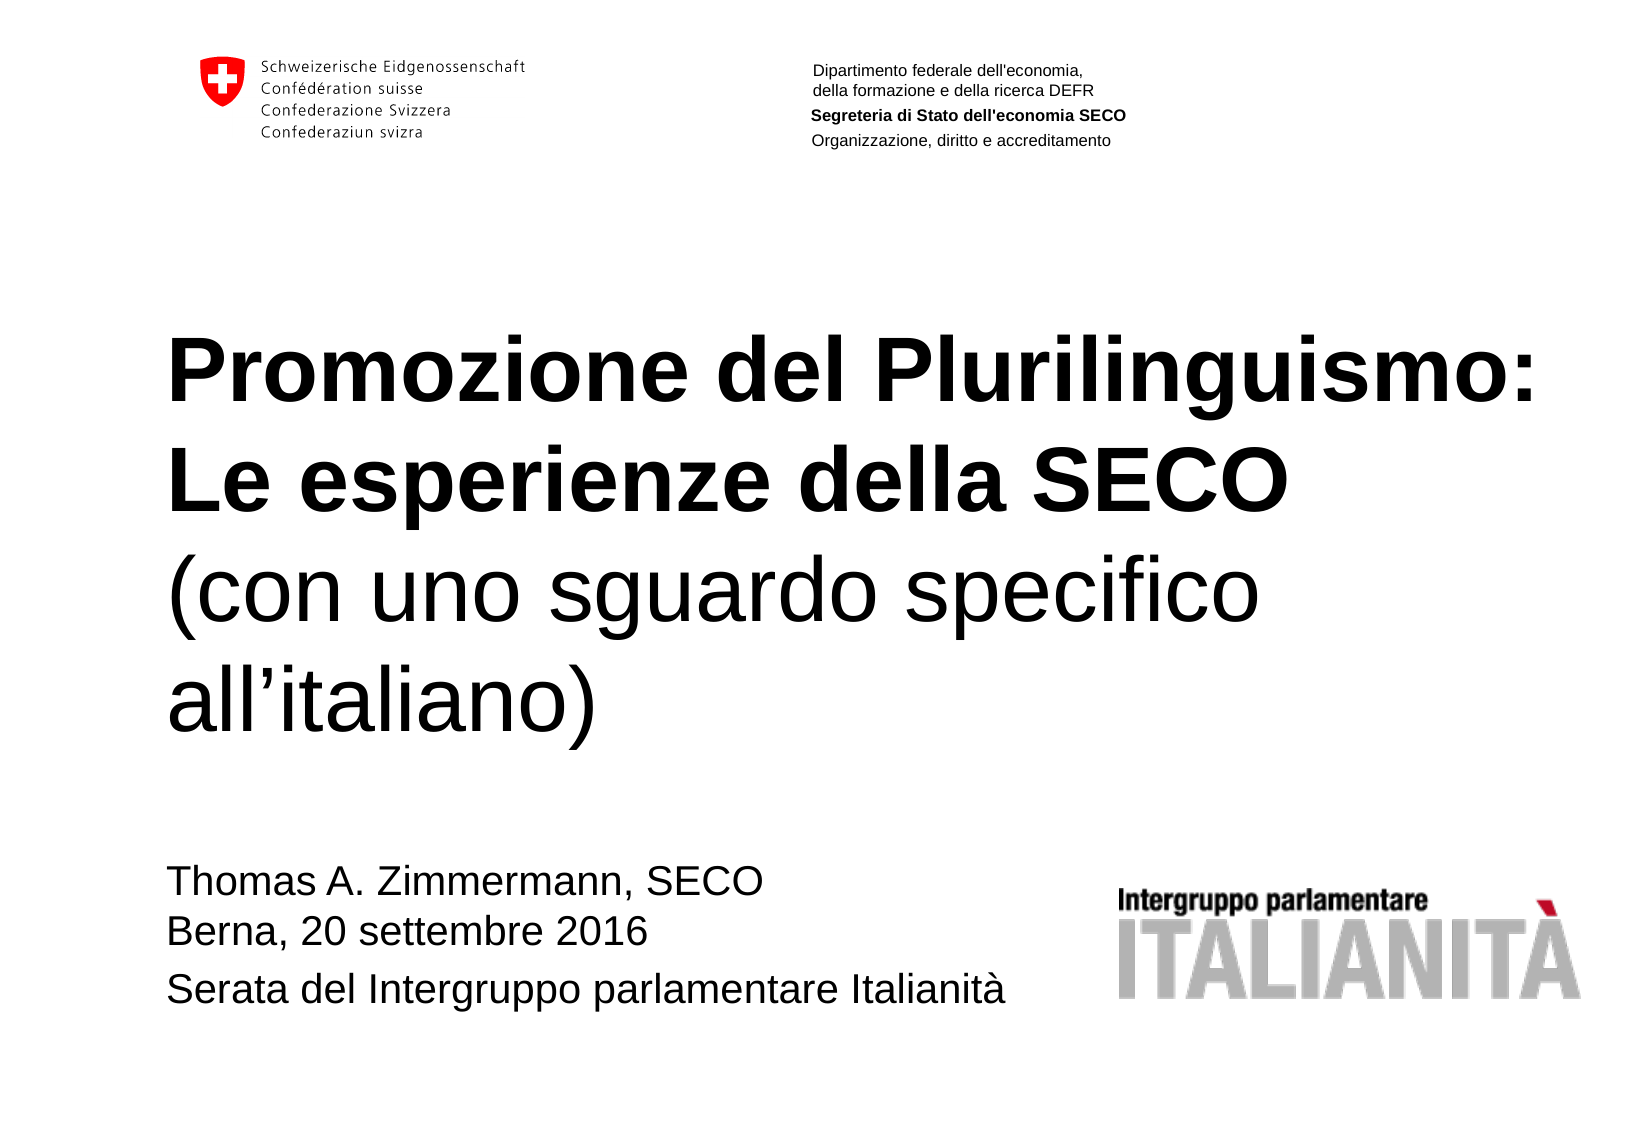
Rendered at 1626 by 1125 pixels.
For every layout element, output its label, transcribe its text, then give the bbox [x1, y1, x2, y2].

picture [1119, 888, 1581, 999]
title Promozione del Plurilinguismo: Le esperienze della SECO (con uno sguardo specifico all’italiano) [150, 302, 1561, 775]
subtitle Thomas A. Zimmermann, SECO Berna, 20 settembre 2016 Serata del Intergruppo parlamentare Italianità [150, 845, 1473, 1084]
text_box Organizzazione, diritto e accreditamento [797, 122, 1376, 157]
picture [200, 56, 525, 138]
